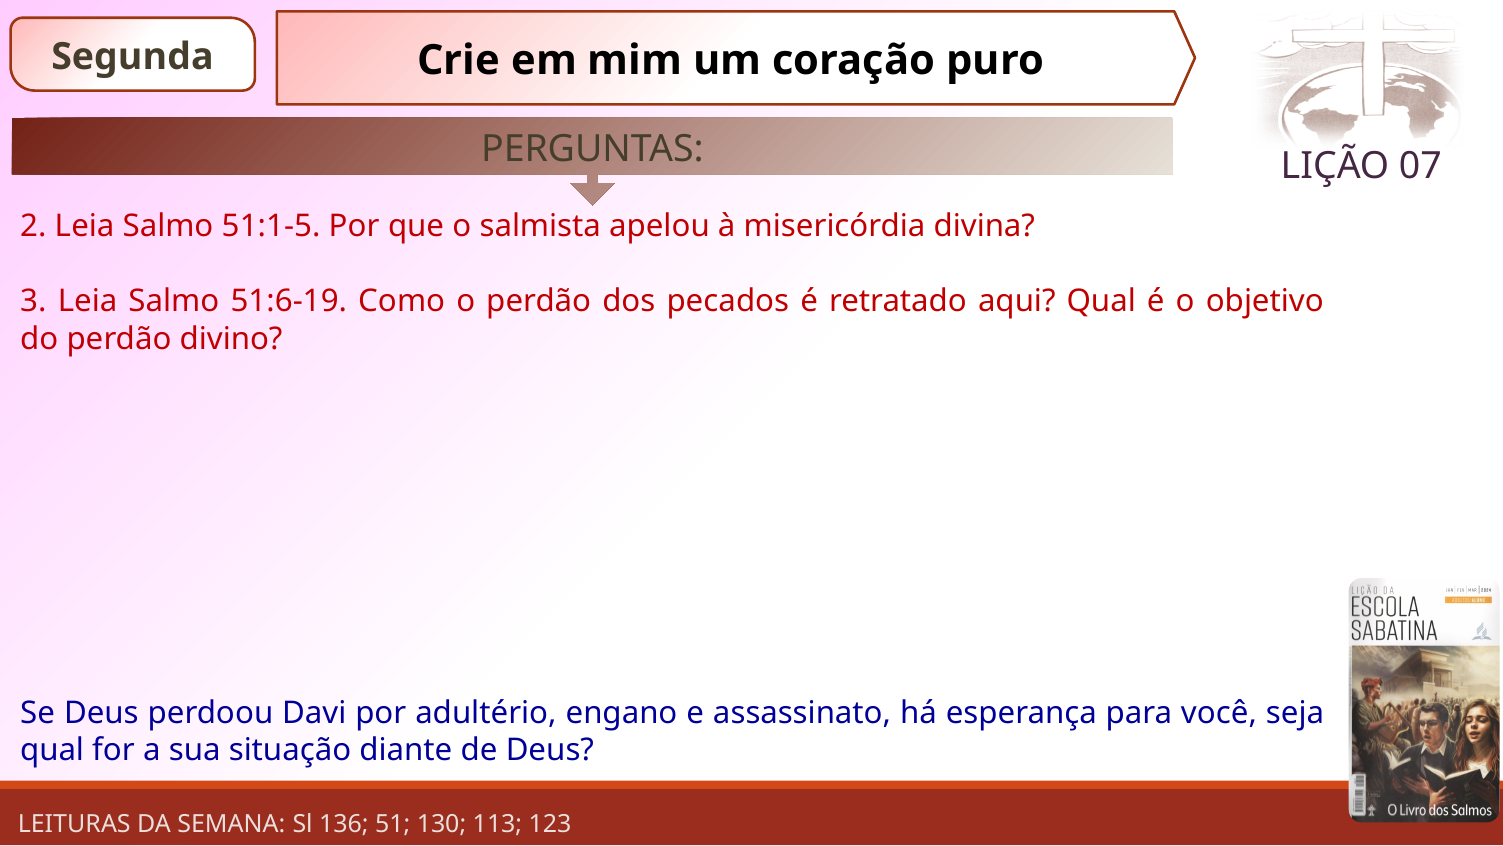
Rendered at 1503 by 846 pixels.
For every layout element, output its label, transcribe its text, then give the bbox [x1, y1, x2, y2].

text_box LEITURAS DA SEMANA: Sl 136; 51; 130; 113; 123 [3, 799, 1421, 845]
picture [1250, 8, 1467, 151]
text_box PERGUNTAS: [10, 116, 1174, 207]
text_box Segunda [9, 16, 257, 92]
picture [1348, 577, 1501, 823]
text_box Crie em mim um coração puro [275, 10, 1197, 106]
text_box LIÇÃO 07 [1265, 161, 1458, 194]
text_box 2. Leia Salmo 51:1-5. Por que o salmista apelou à misericórdia divina? 3. Leia Salmo 51:6-19. Como o perdão dos pecados é retratado aqui? Qual é o objetivo do perdão divino? Se Deus perdoou Davi por adultério, engano e assassinato, há esperança para você, seja qual for a sua situação diante de Deus? [5, 198, 1341, 775]
